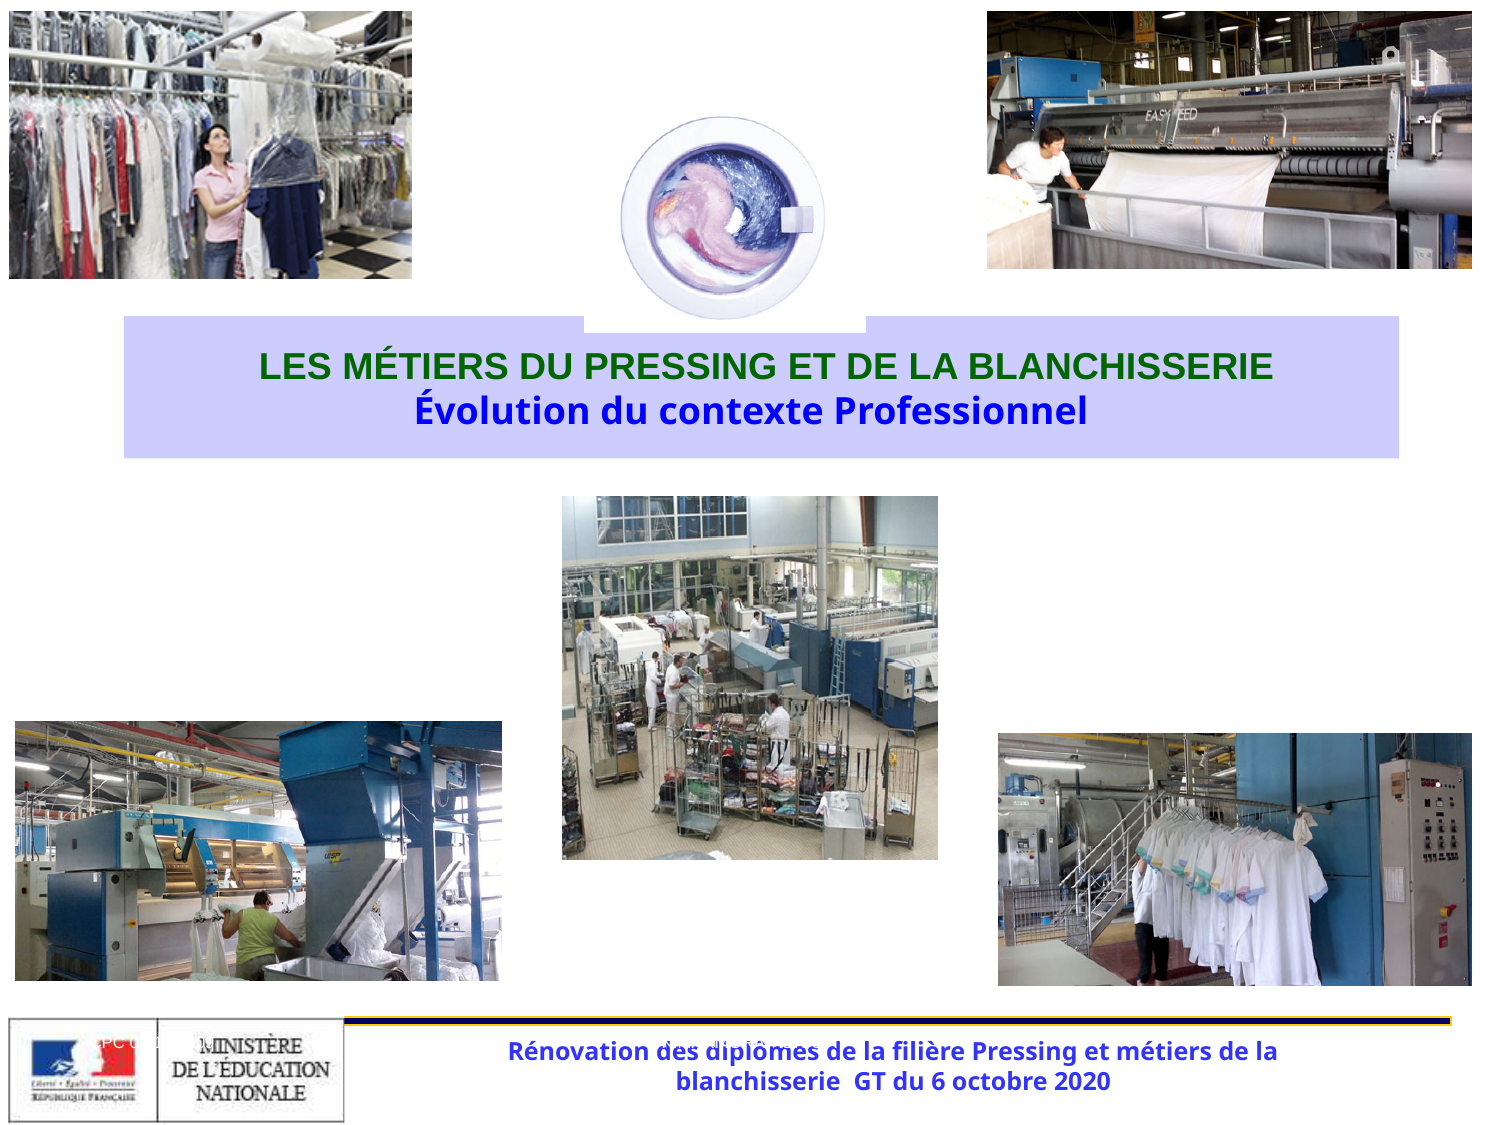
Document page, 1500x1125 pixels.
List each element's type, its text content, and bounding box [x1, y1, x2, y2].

picture [584, 105, 867, 334]
picture [14, 721, 503, 982]
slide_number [75, 1024, 425, 1103]
text_box LES MÉTIERS DU PRESSING ET DE LA BLANCHISSERIE Évolution du contexte Professionnel [123, 316, 1400, 459]
picture [987, 10, 1472, 270]
footer K.MARMORAT IEN-STI [512, 1024, 988, 1103]
picture [561, 495, 938, 860]
picture [9, 10, 412, 280]
picture [997, 733, 1472, 986]
